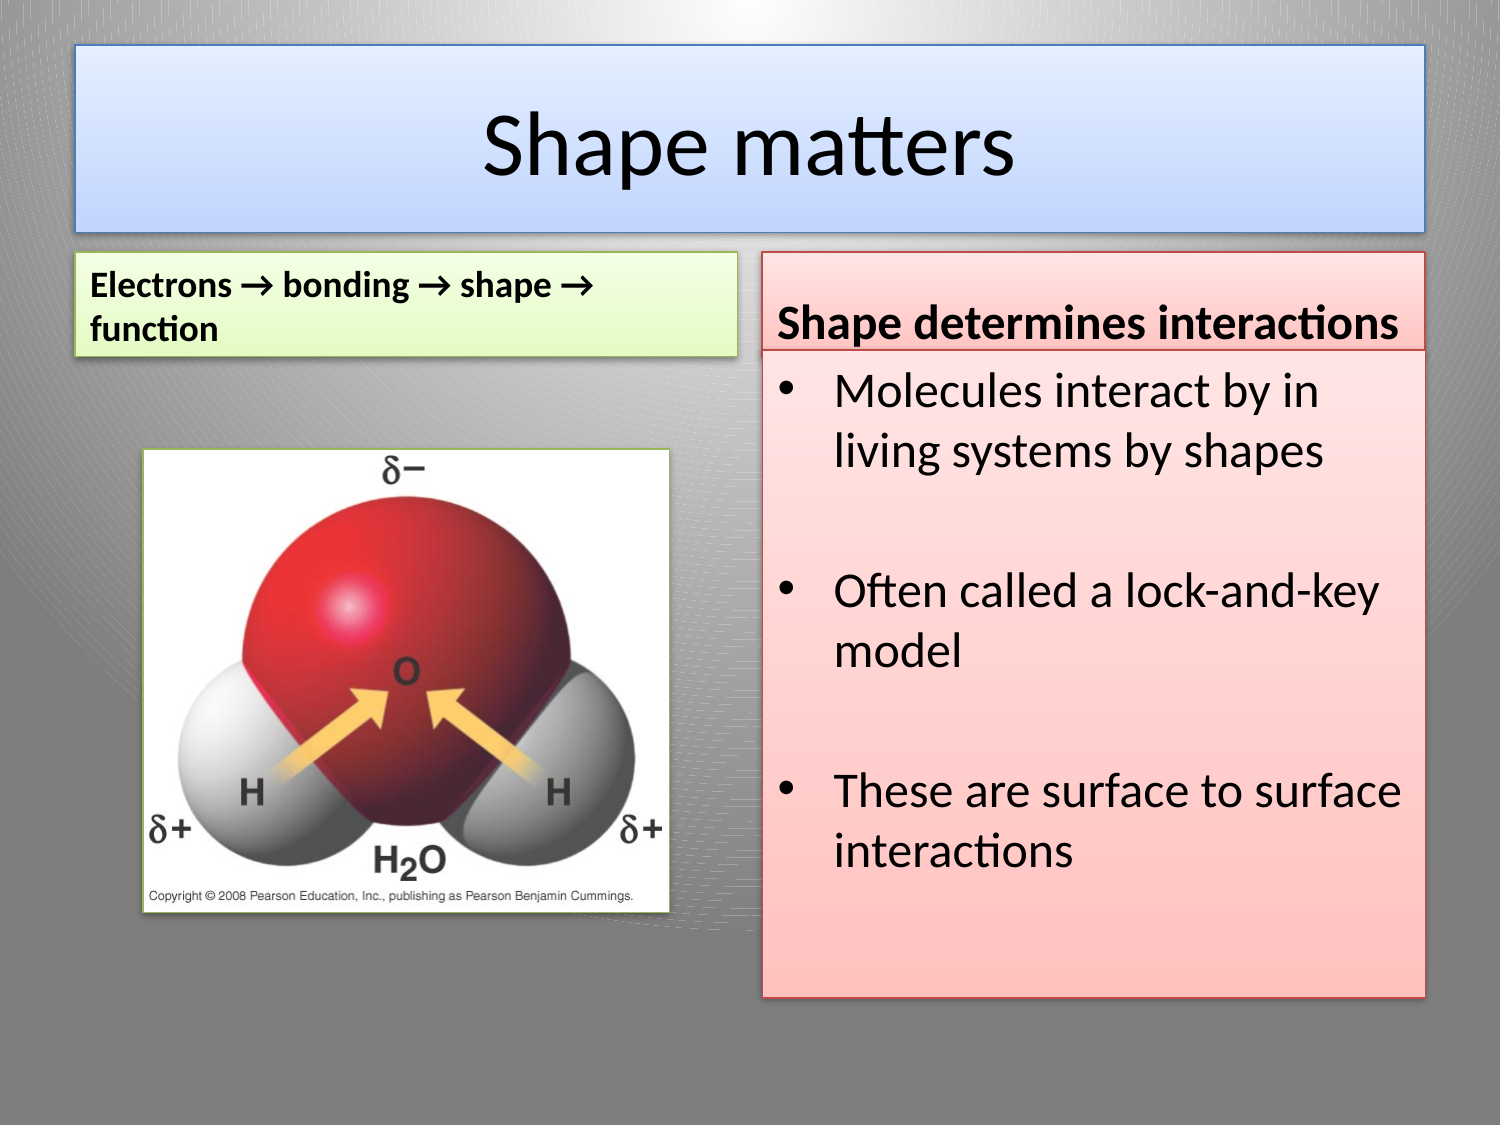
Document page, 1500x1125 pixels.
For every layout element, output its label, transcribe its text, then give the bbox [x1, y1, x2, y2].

list Shape determines interactions [761, 251, 1426, 348]
title Shape matters [74, 44, 1426, 233]
list Electrons → bonding → shape → function [74, 251, 738, 357]
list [143, 449, 670, 913]
list Molecules interact by in living systems by shapes Often called a lock-and-key model These are surface to surface interactions [762, 349, 1426, 999]
